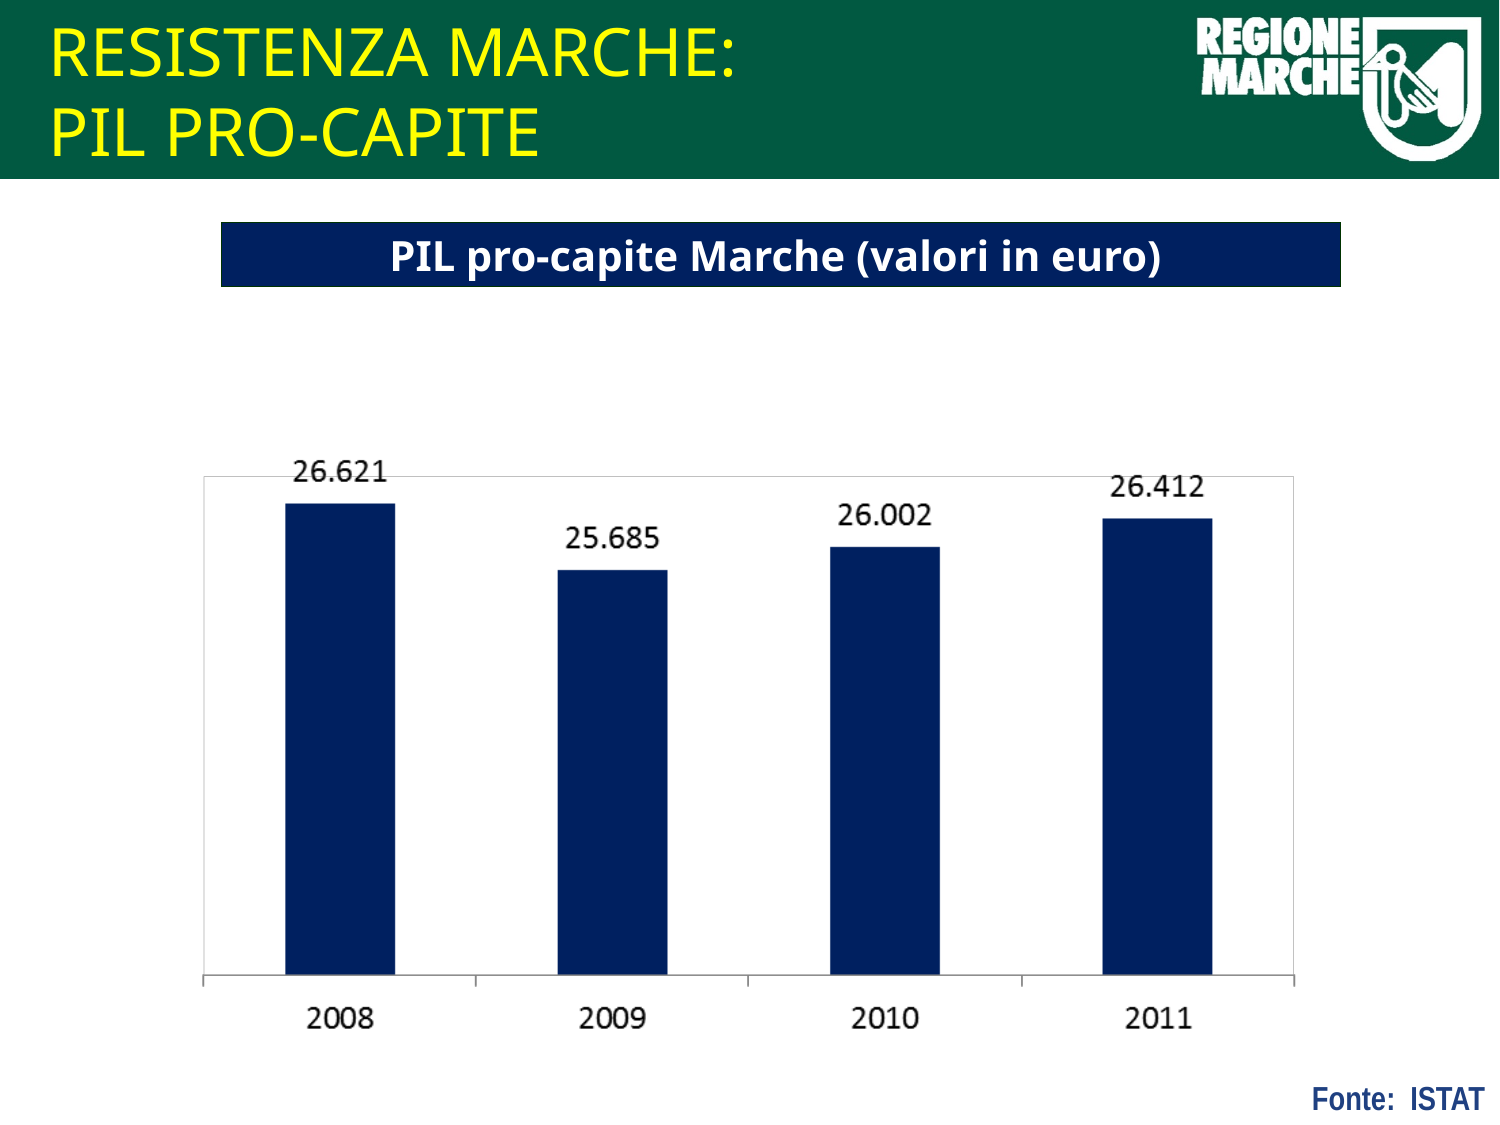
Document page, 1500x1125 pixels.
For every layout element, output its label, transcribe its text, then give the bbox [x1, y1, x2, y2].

picture [0, 0, 1500, 179]
picture [173, 444, 1326, 1056]
text_box PIL pro-capite Marche (valori in euro) [221, 222, 1341, 287]
text_box Fonte: ISTAT [863, 1069, 1500, 1125]
title RESISTENZA MARCHE: PIL PRO-CAPITE [33, 32, 1385, 147]
